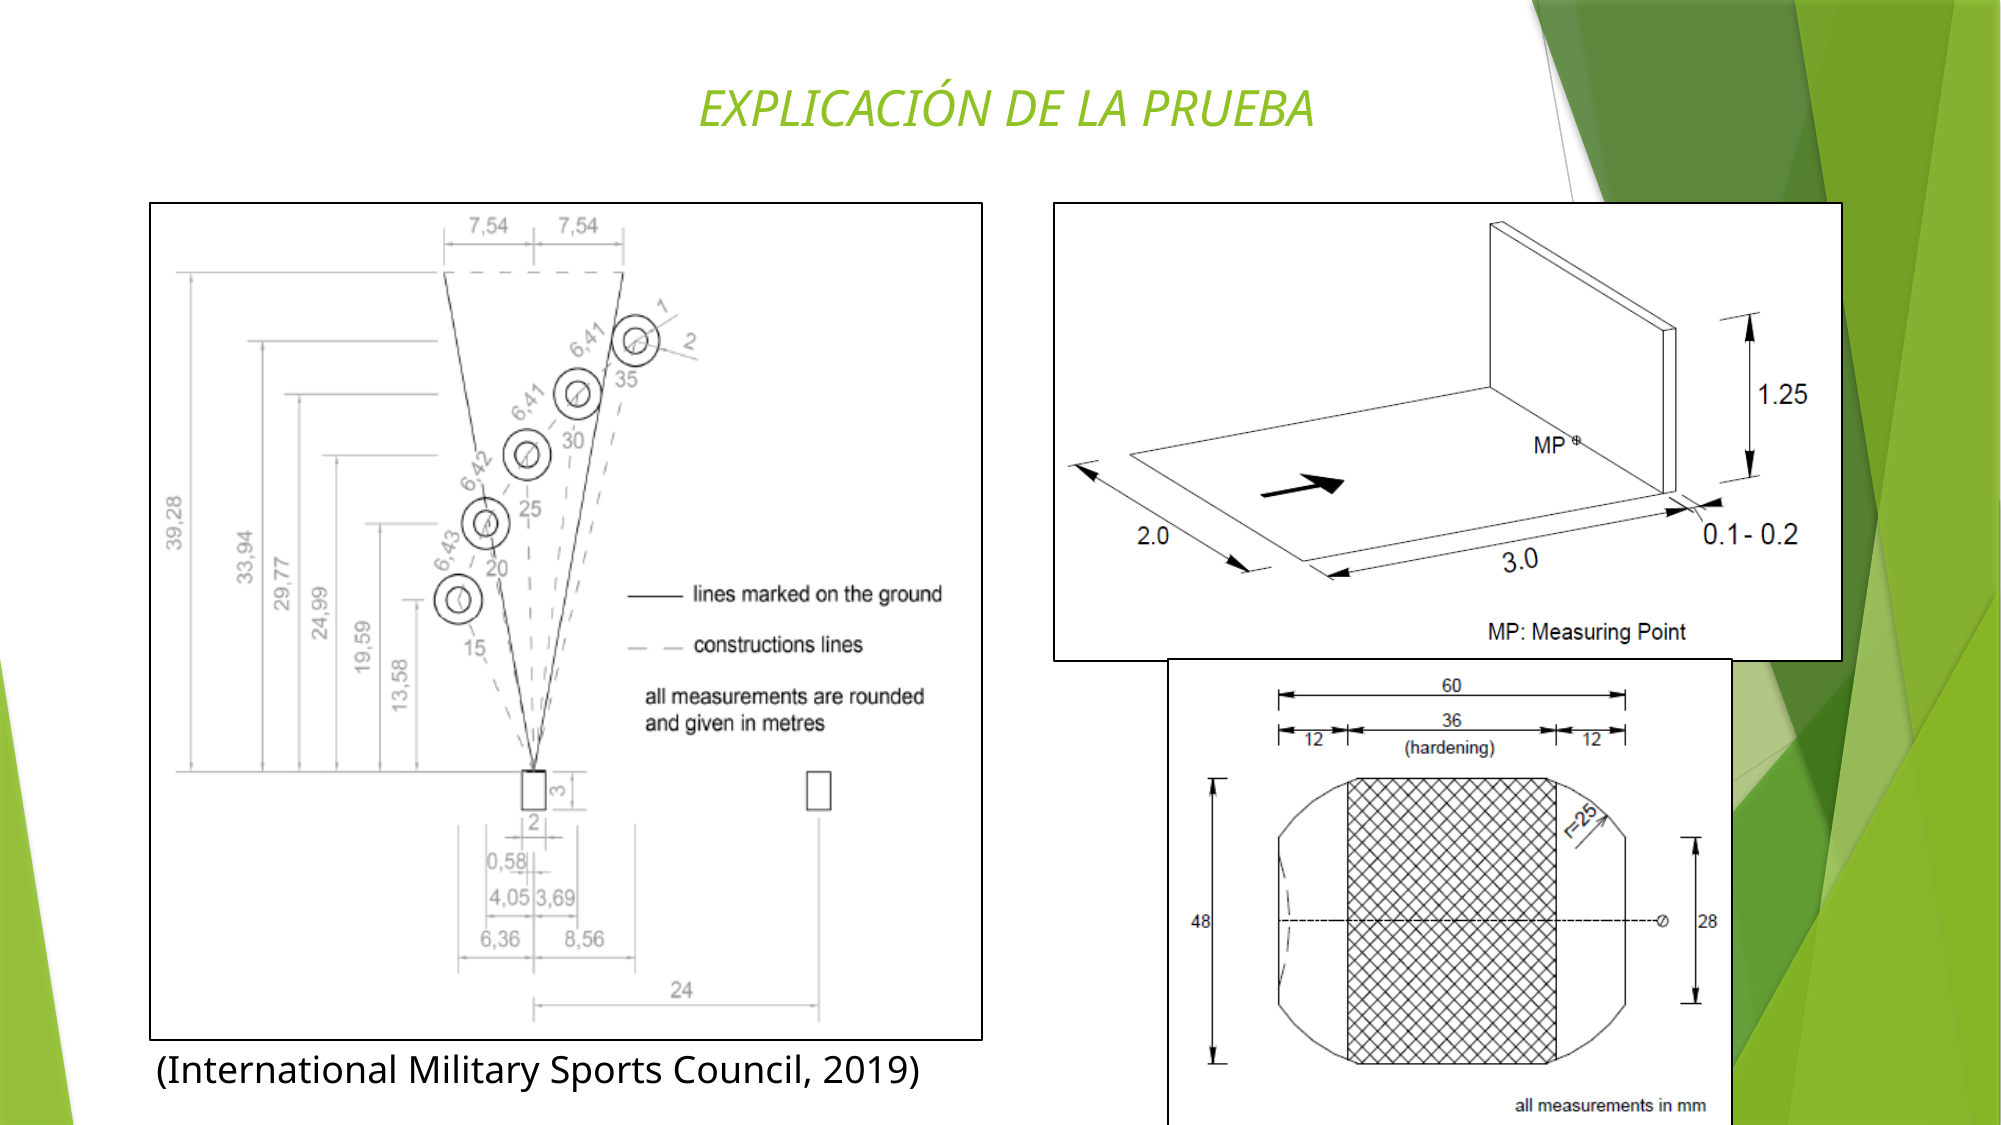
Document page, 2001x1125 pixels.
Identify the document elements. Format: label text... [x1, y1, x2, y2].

text_box (International Military Sports Council, 2019) [141, 1038, 936, 1099]
title EXPLICACIÓN DE LA PRUEBA [443, 21, 1572, 205]
picture [150, 203, 982, 1040]
picture [1054, 203, 1842, 1125]
